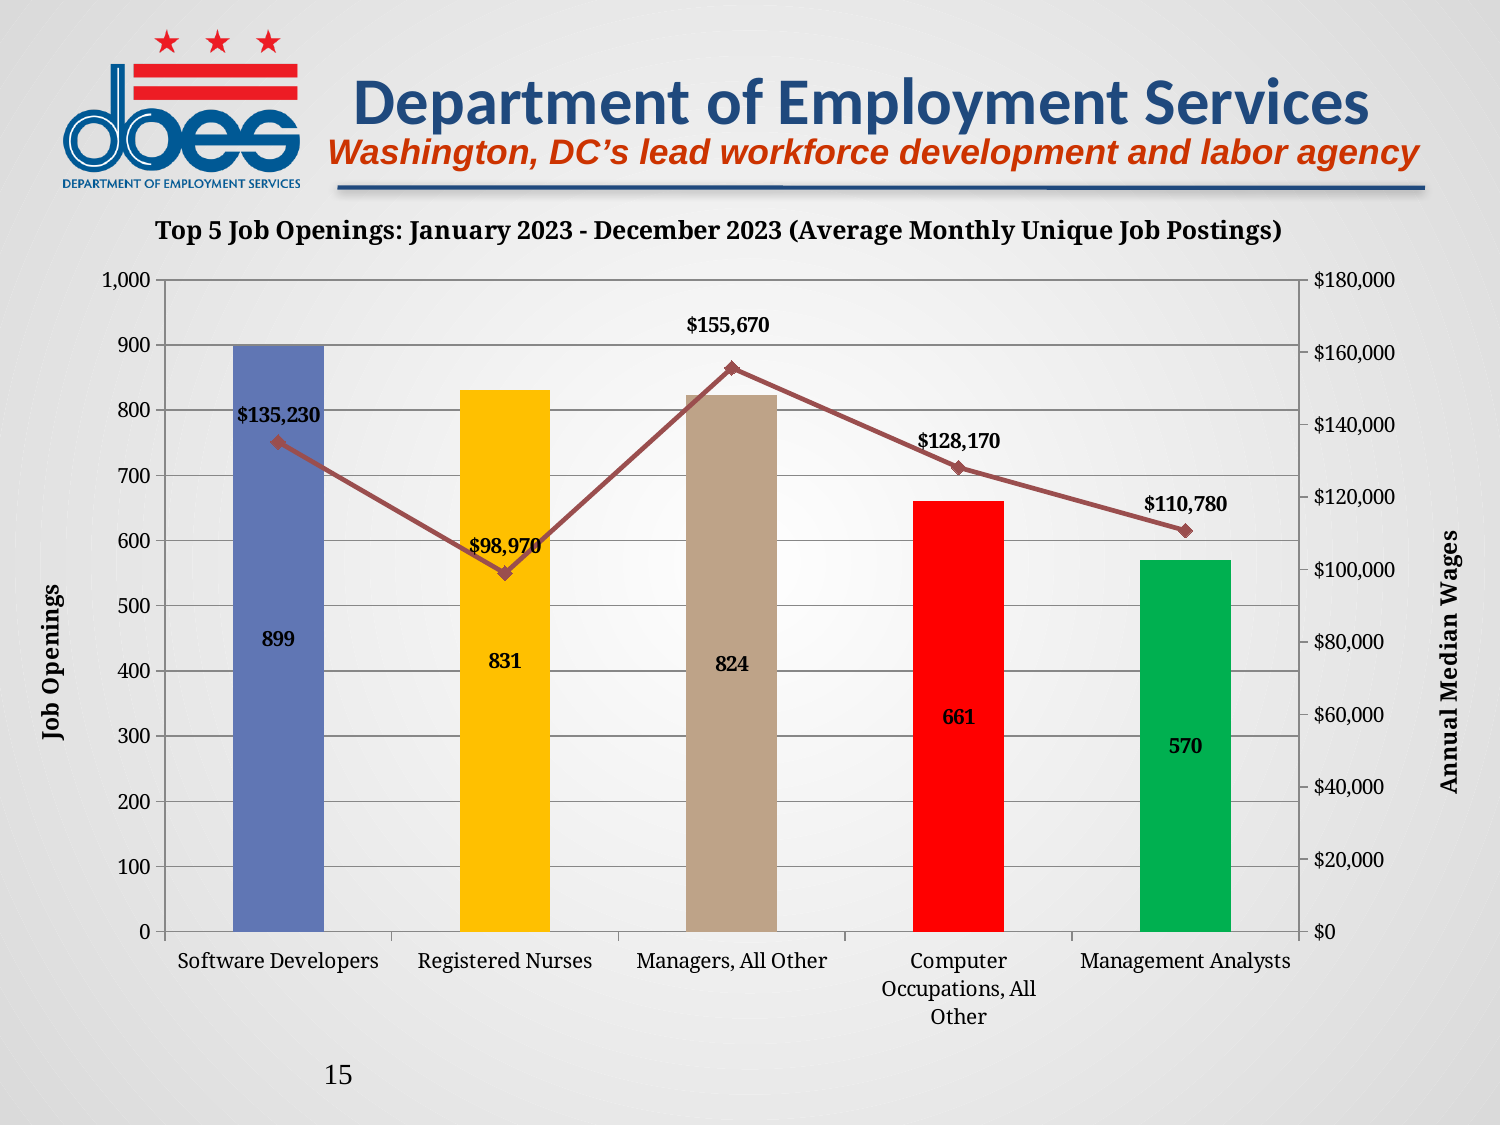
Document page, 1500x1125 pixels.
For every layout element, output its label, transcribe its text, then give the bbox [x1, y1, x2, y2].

picture [63, 29, 300, 187]
chart [0, 187, 1500, 1063]
footer 15 [108, 1071, 576, 1103]
